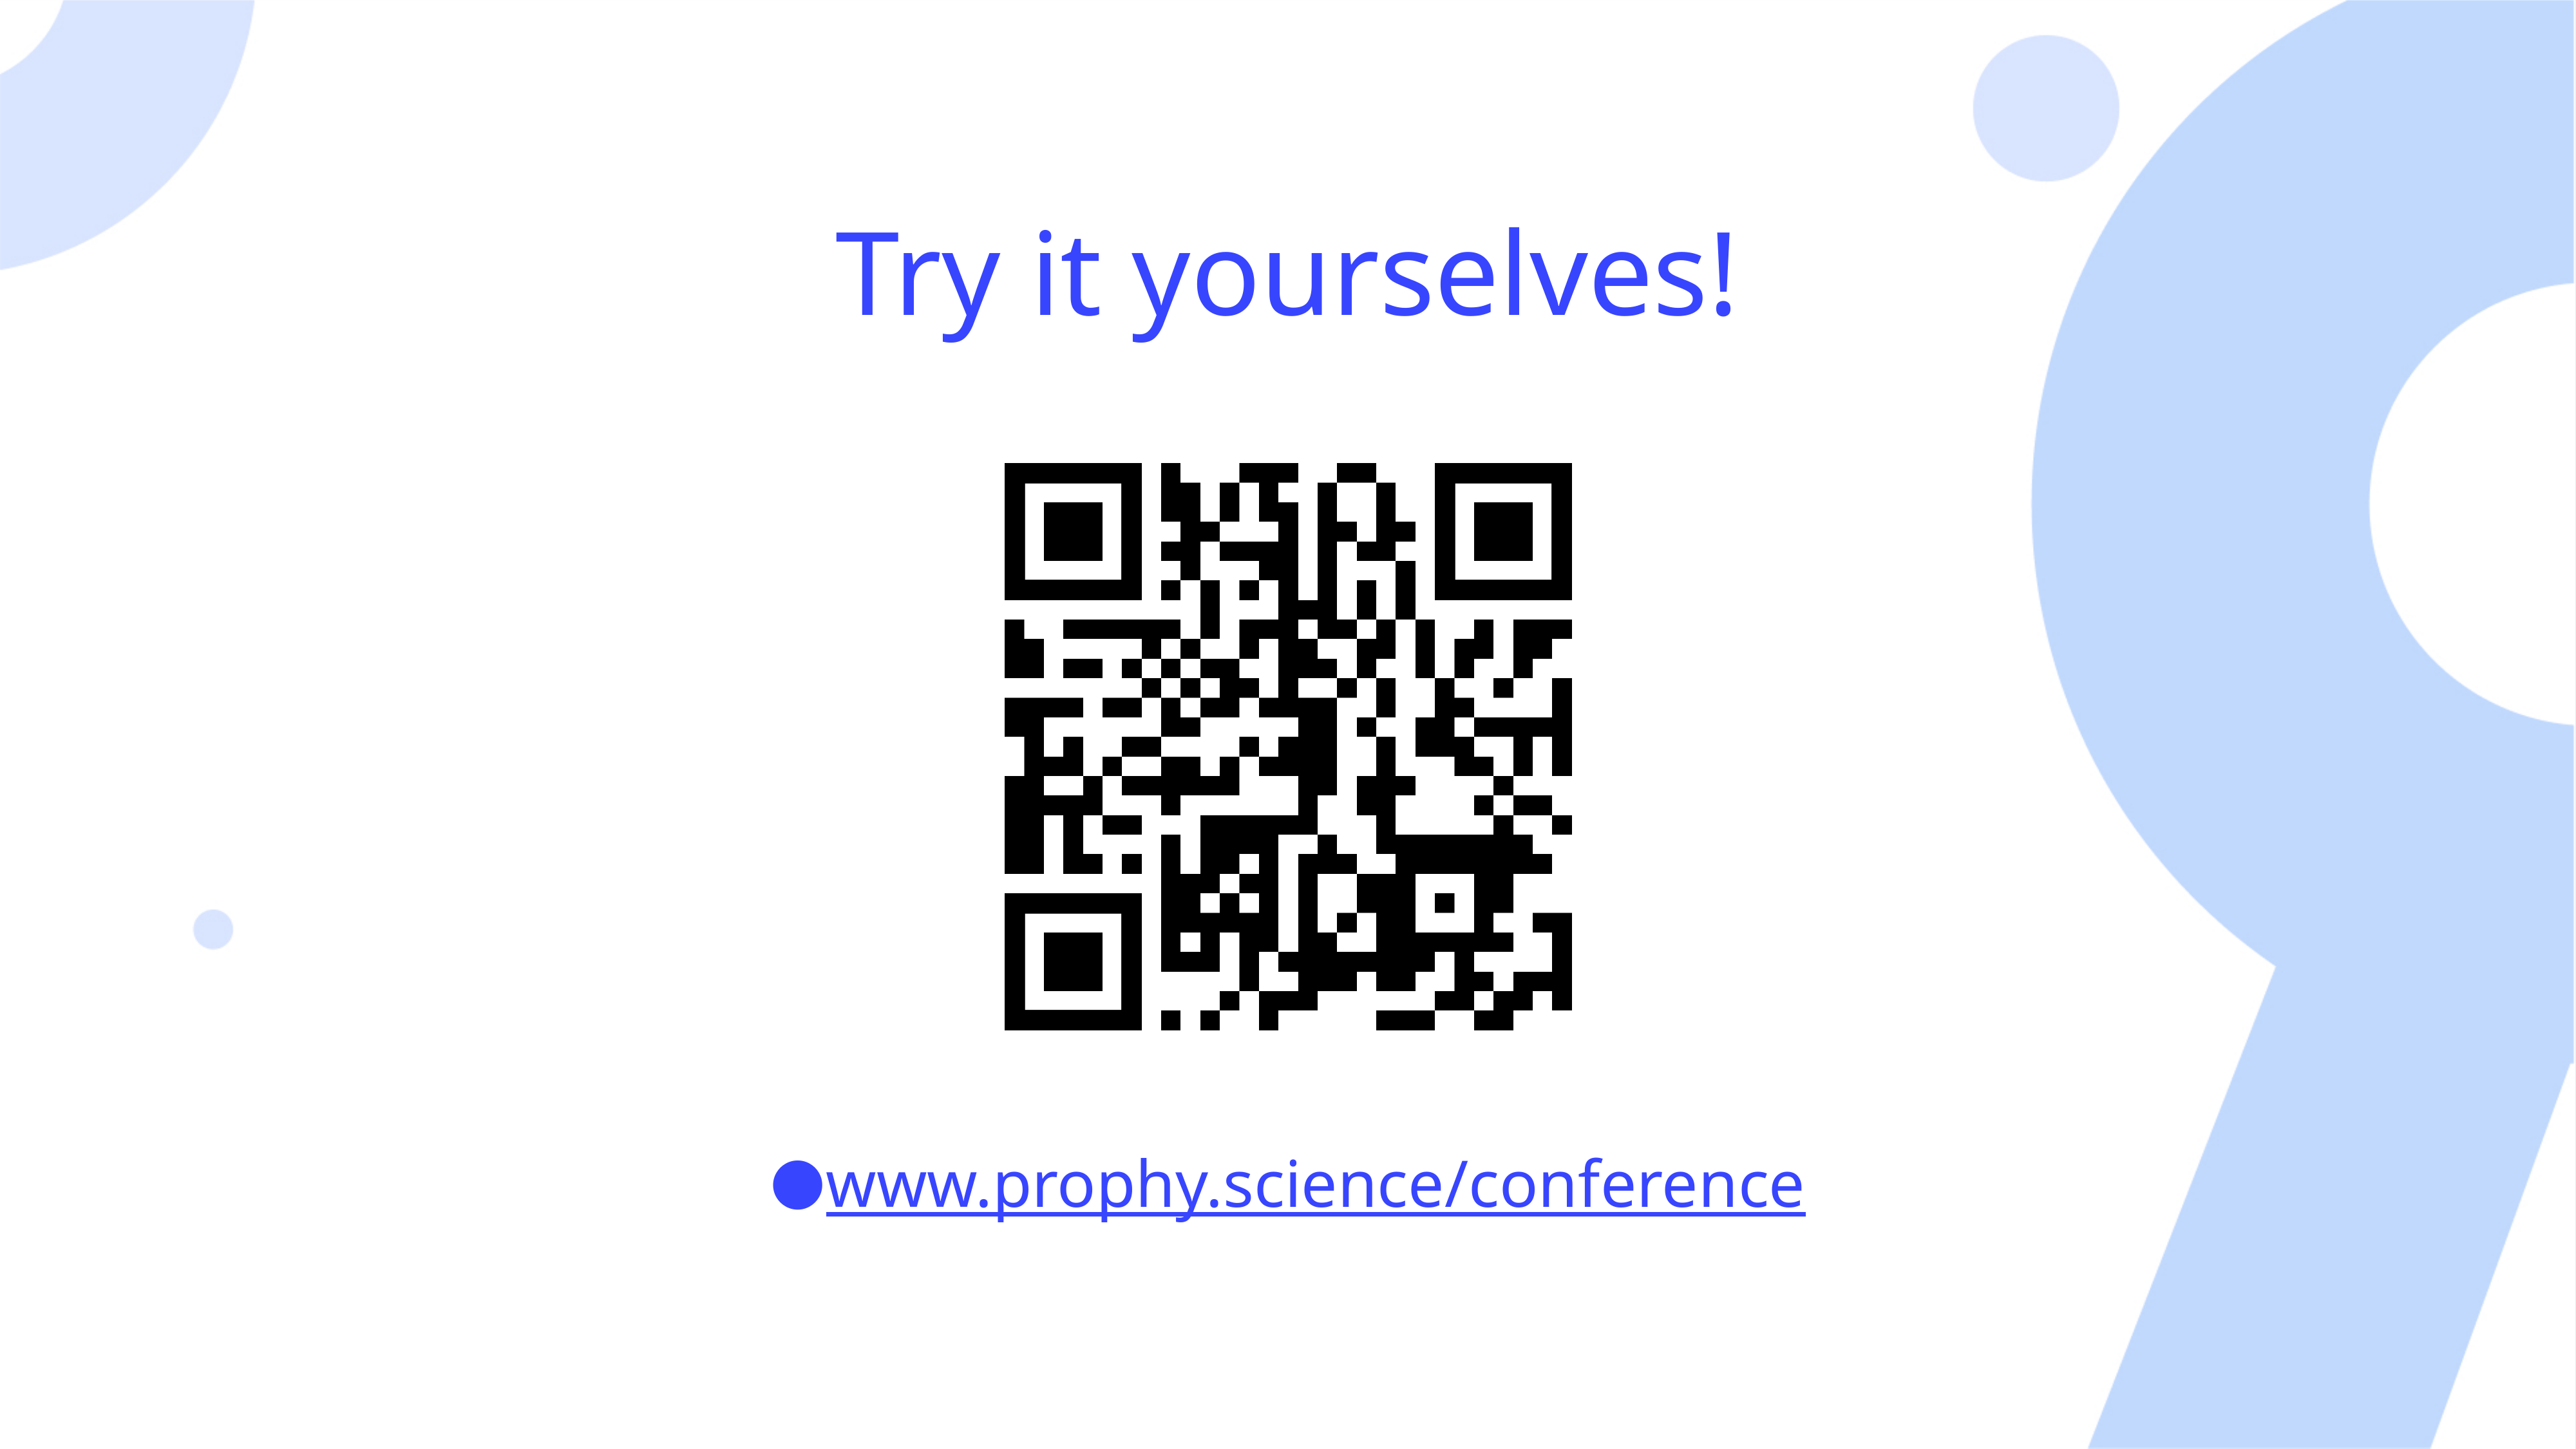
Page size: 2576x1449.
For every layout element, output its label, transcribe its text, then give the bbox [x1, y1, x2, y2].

title Try it yourselves! [127, 191, 2449, 343]
list www.prophy.science/conference [182, 1020, 2394, 1352]
picture [0, 0, 2575, 1449]
